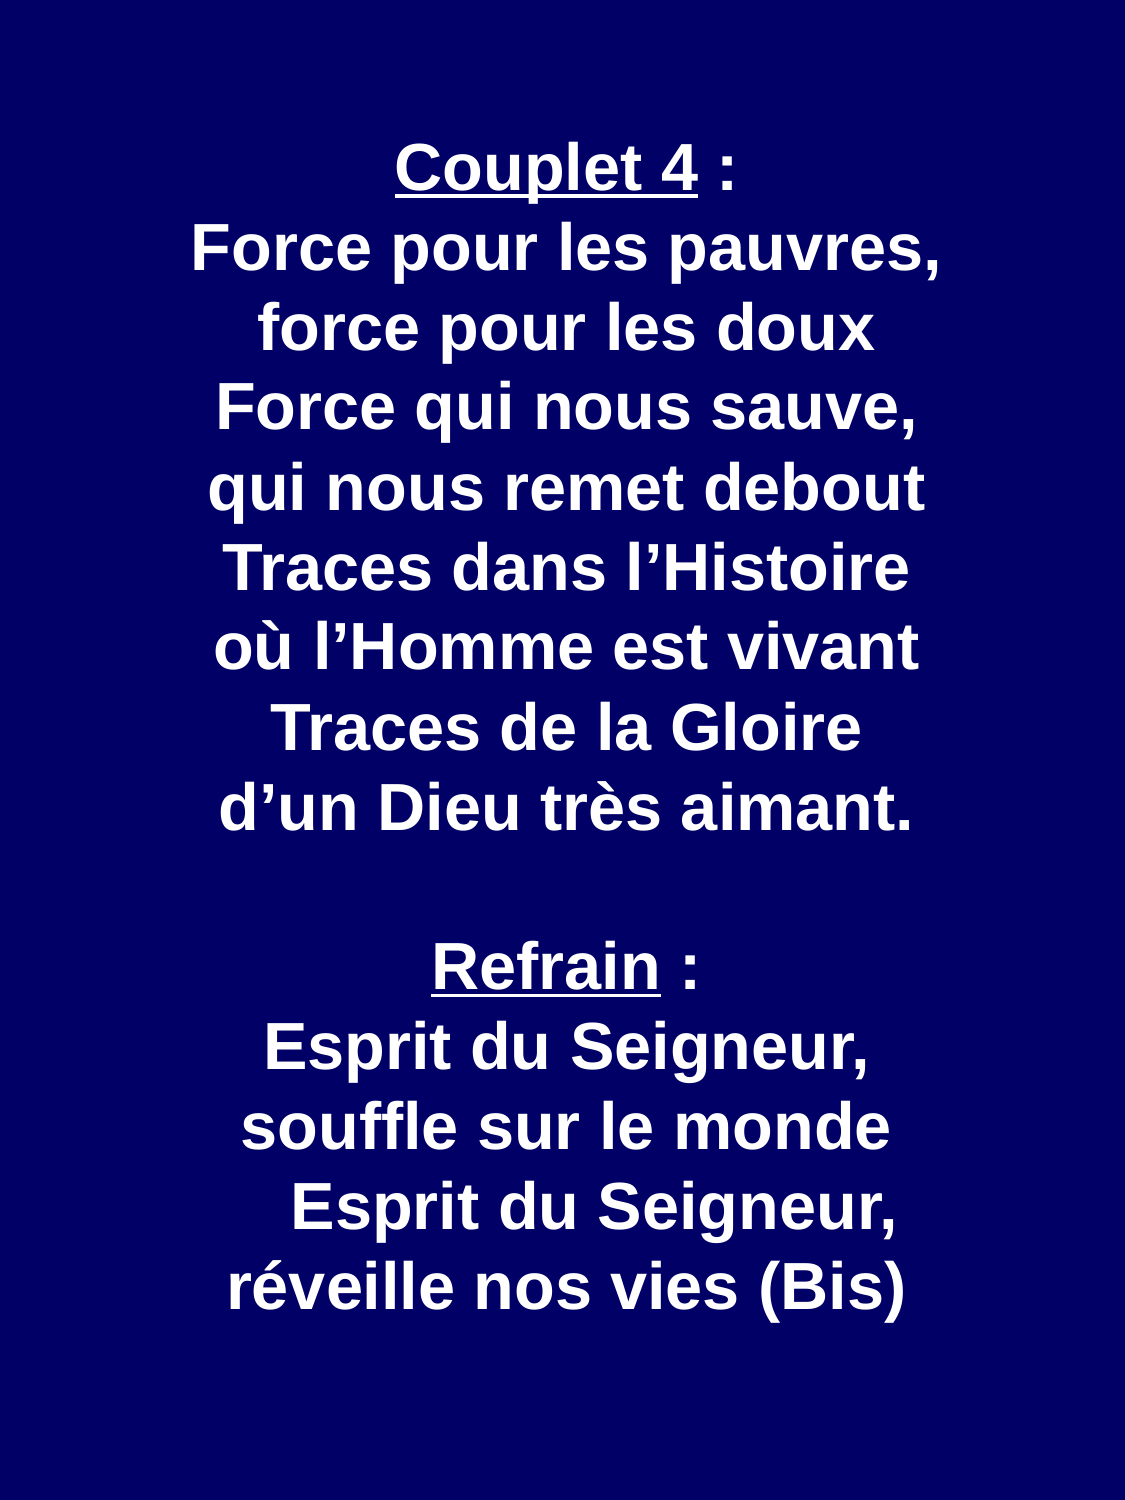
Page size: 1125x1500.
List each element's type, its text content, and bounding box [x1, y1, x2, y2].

text_box Couplet 4 : Force pour les pauvres, force pour les doux Force qui nous sauve, qui nous remet debout Traces dans l’Histoire où l’Homme est vivant Traces de la Gloire d’un Dieu très aimant. Refrain : Esprit du Seigneur, souffle sur le monde Esprit du Seigneur, réveille nos vies (Bis) [23, 35, 1110, 1330]
